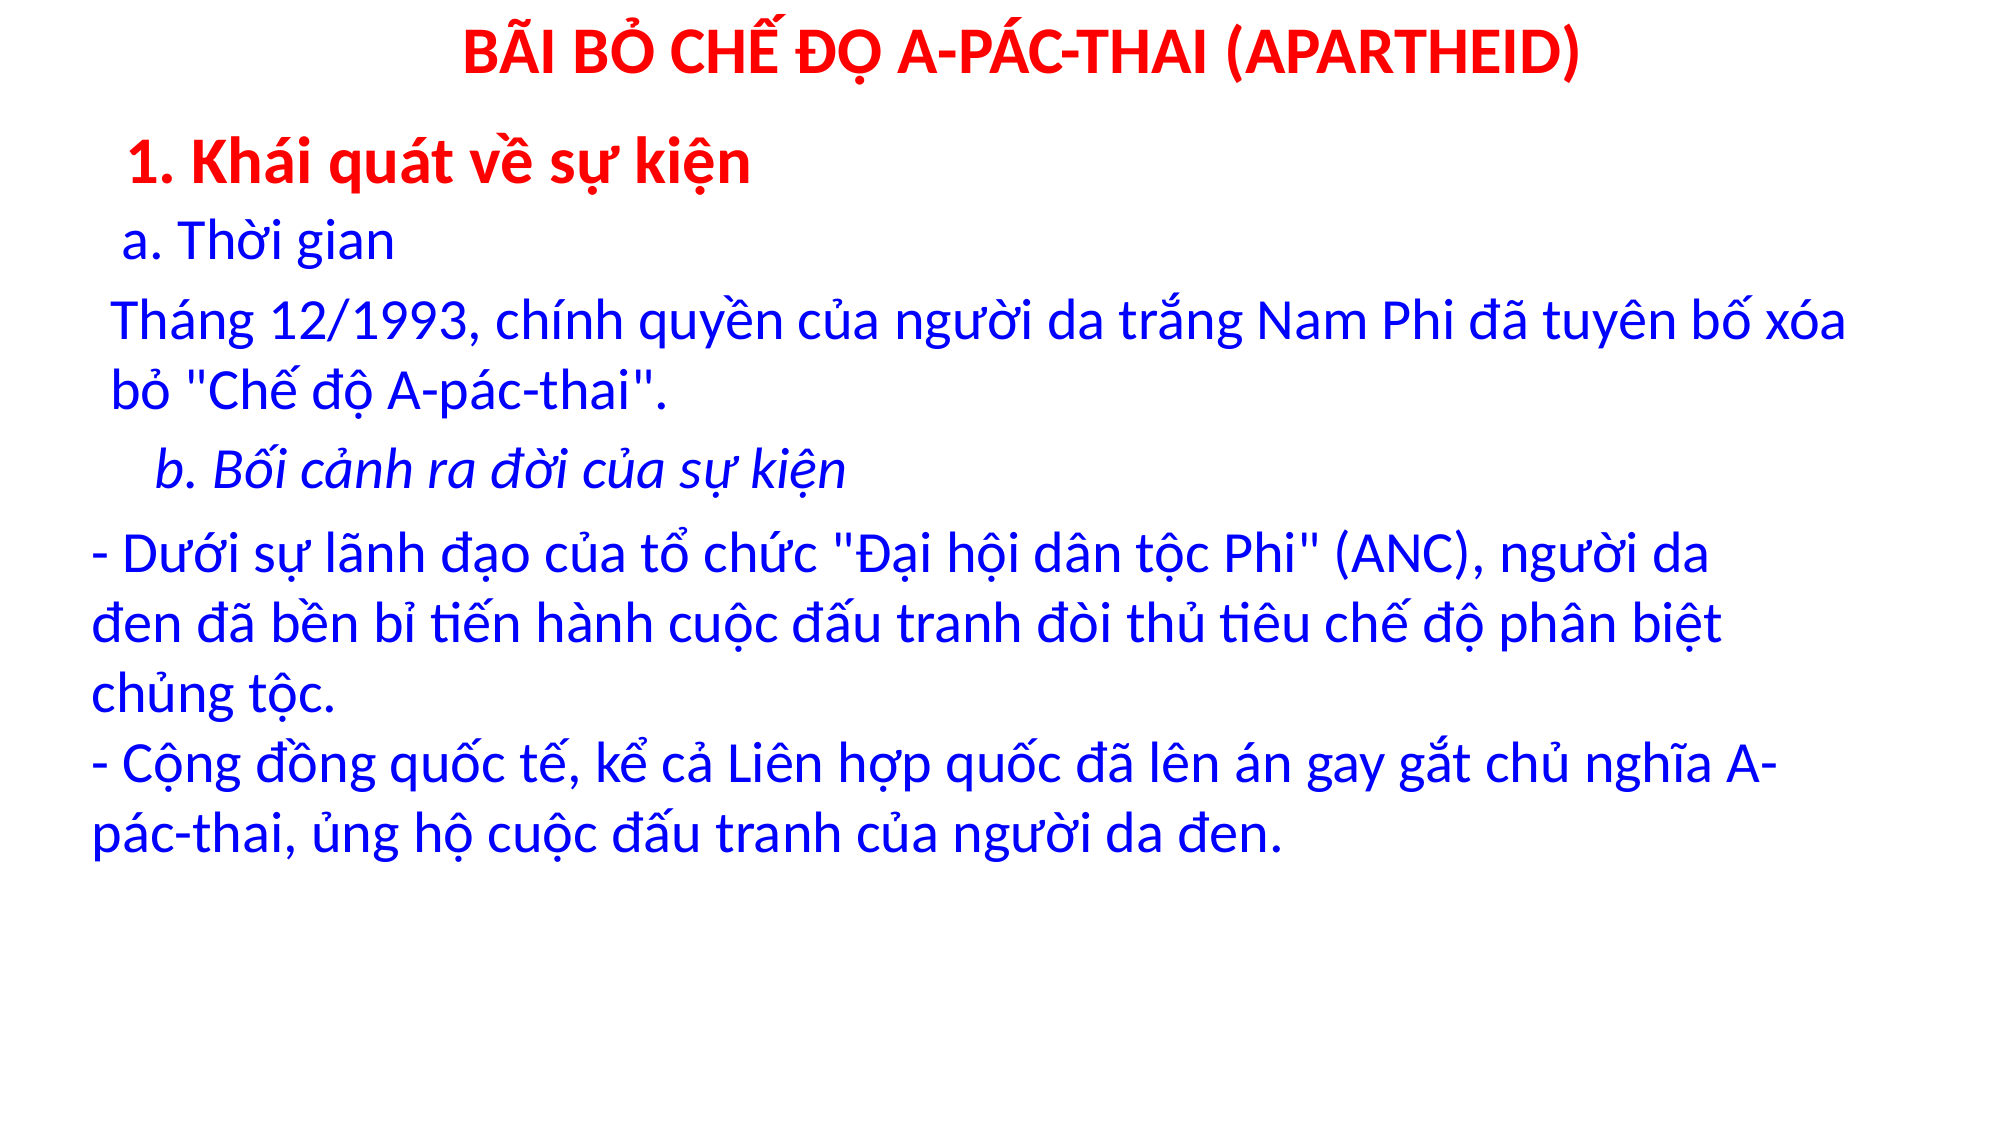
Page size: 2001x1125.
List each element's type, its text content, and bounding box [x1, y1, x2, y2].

text_box 1. Khái quát về sự kiện [110, 109, 768, 205]
text_box b. Bối cảnh ra đời của sự kiện [139, 422, 863, 508]
text_box Tháng 12/1993, chính quyền của người da trắng Nam Phi đã tuyên bố xóa bỏ "Chế độ A-pác-thai". [95, 273, 1927, 429]
text_box BÃI BỎ CHẾ ĐỘ A-PÁC-THAI (APARTHEID) [448, 0, 1598, 95]
text_box a. Thời gian [107, 193, 412, 273]
text_box - Dưới sự lãnh đạo của tổ chức "Đại hội dân tộc Phi" (ANC), người da đen đã bền bỉ tiến hành cuộc đấu tranh đòi thủ tiêu chế độ phân biệt chủng tộc. - Cộng đồng quốc tế, kể cả Liên hợp quốc đã lên án gay gắt chủ nghĩa A-pác-thai, ủng hộ cuộc đấu tranh của người da đen. [76, 507, 1815, 1082]
